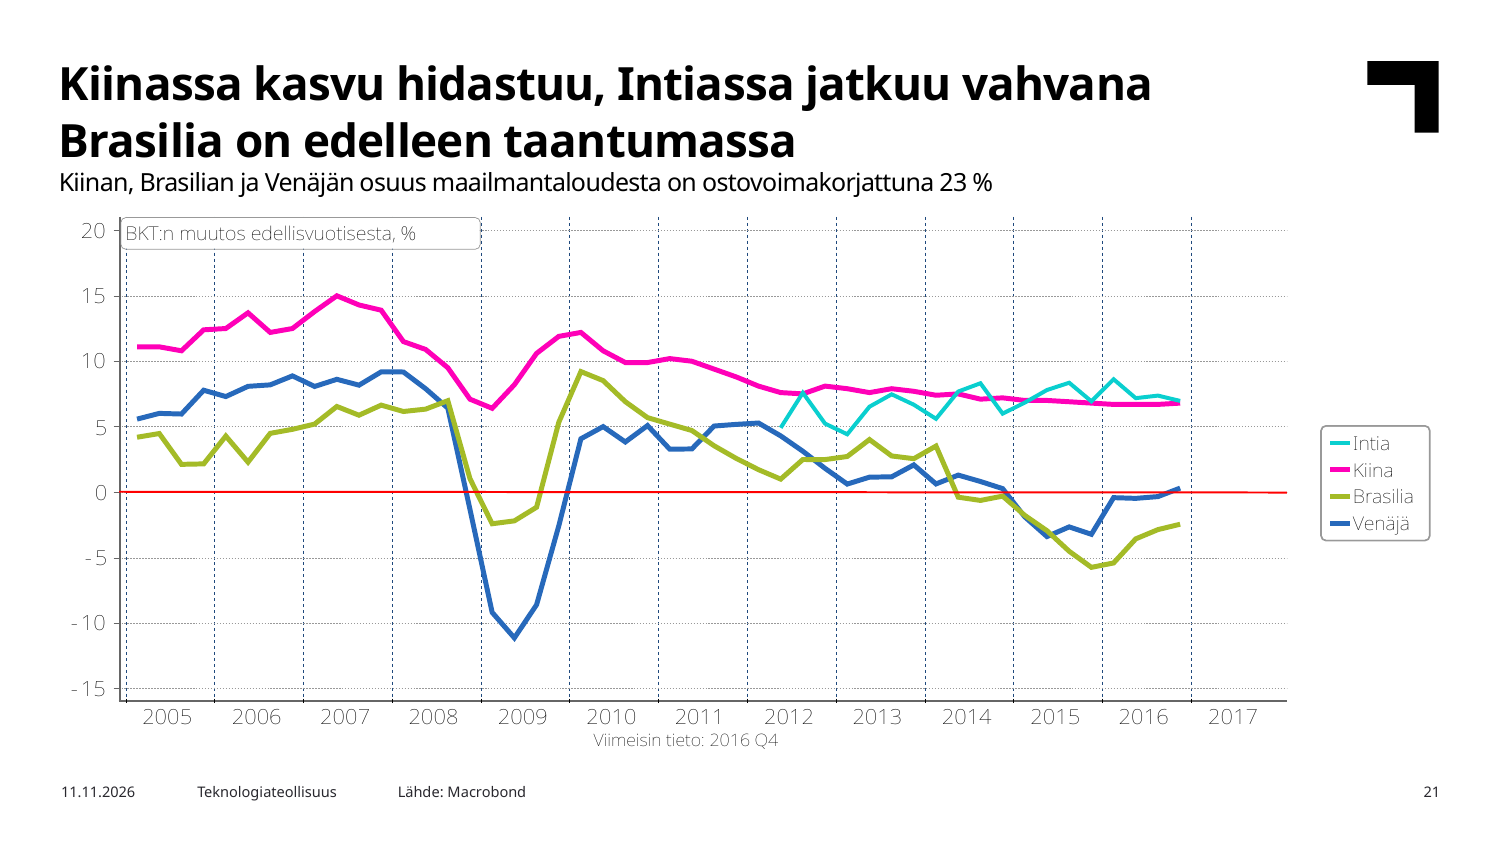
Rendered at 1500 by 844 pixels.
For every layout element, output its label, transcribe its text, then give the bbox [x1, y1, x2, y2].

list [62, 209, 1439, 763]
list Kiinassa kasvu hidastuu, Intiassa jatkuu vahvana Brasilia on edelleen taantumassa Kiinan, Brasilian ja Venäjän osuus maailmantaloudesta on ostovoimakorjattuna 23 % [41, 46, 1353, 153]
slide_number 21 [1313, 775, 1456, 803]
footer Teknologiateollisuus [182, 775, 382, 803]
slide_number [46, 775, 182, 803]
list Lähde: Macrobond [382, 775, 871, 803]
